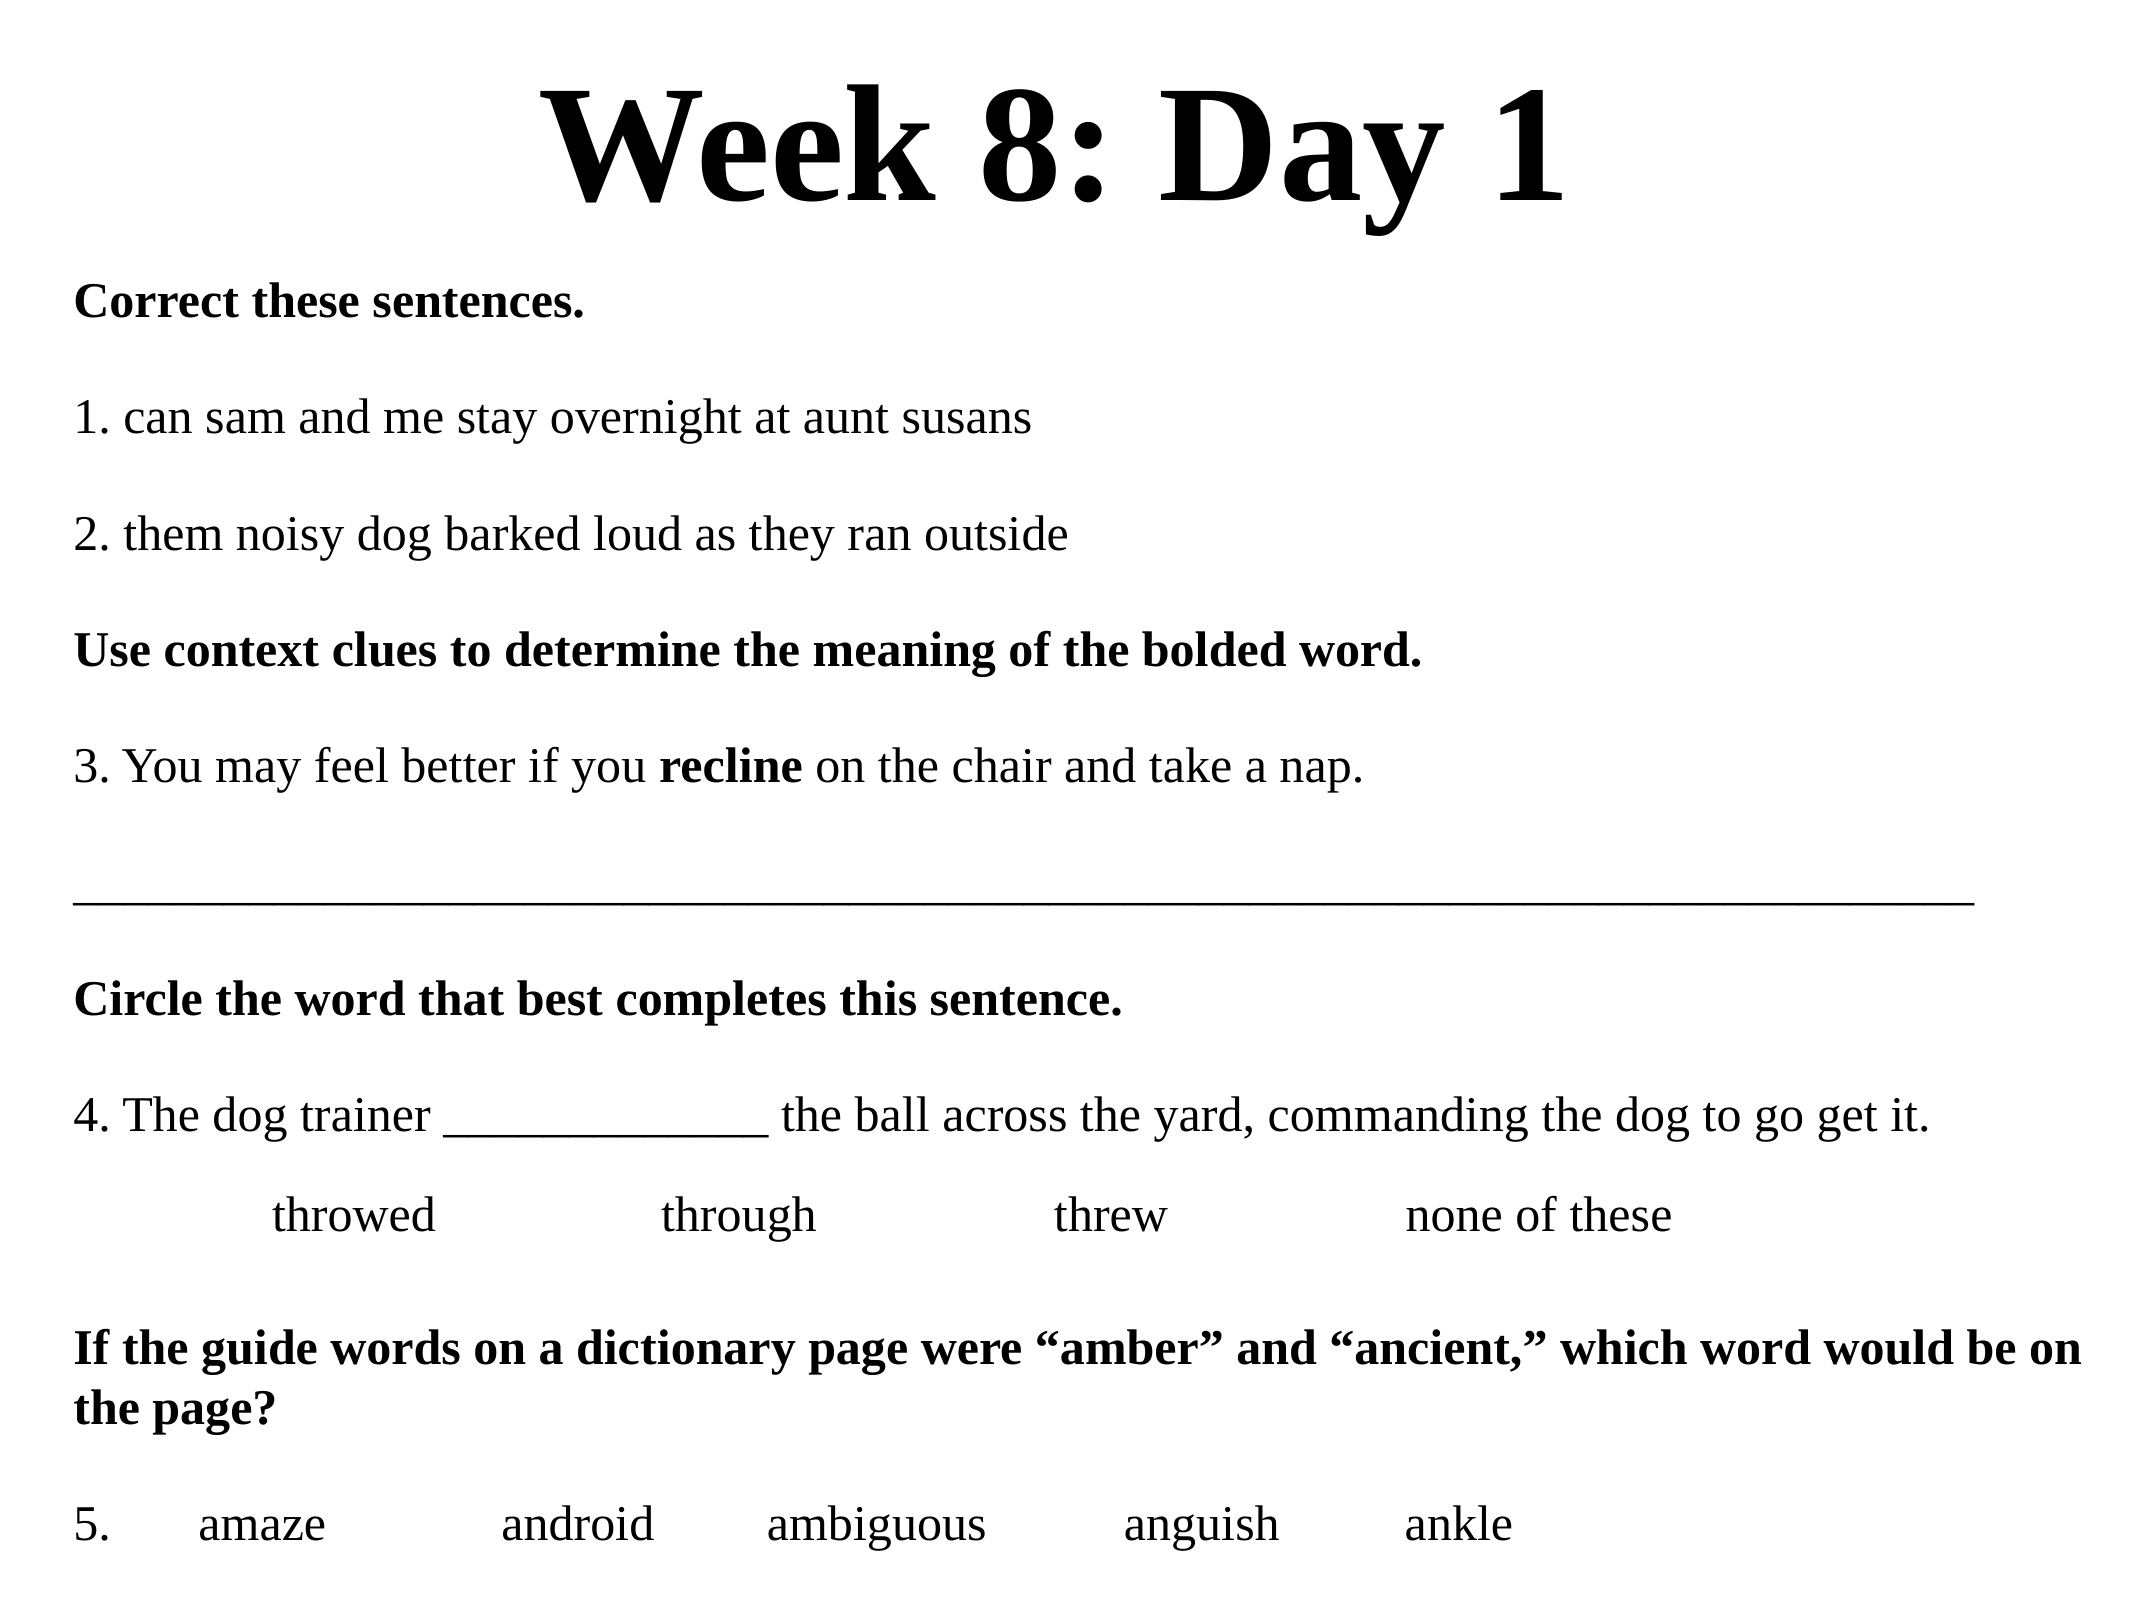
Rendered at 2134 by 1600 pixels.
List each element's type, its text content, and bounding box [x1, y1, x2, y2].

title Week 8: Day 1 [144, 0, 1967, 258]
text_box throwed through threw none of these [188, 1172, 2026, 1250]
list Correct these sentences. 1. can sam and me stay overnight at aunt susans 2. them noisy dog barked loud as they ran outside Use context clues to determine the meaning of the bolded word. 3. You may feel better if you recline on the chair and take a nap. ____________________________________________________________________________ Circle the word that best completes this sentence. 4. The dog trainer _____________ the ball across the yard, commanding the dog to go get it. If the guide words on a dictionary page were “amber” and “ancient,” which word would be on the page? 5. amaze android ambiguous anguish ankle [64, 258, 2098, 1579]
